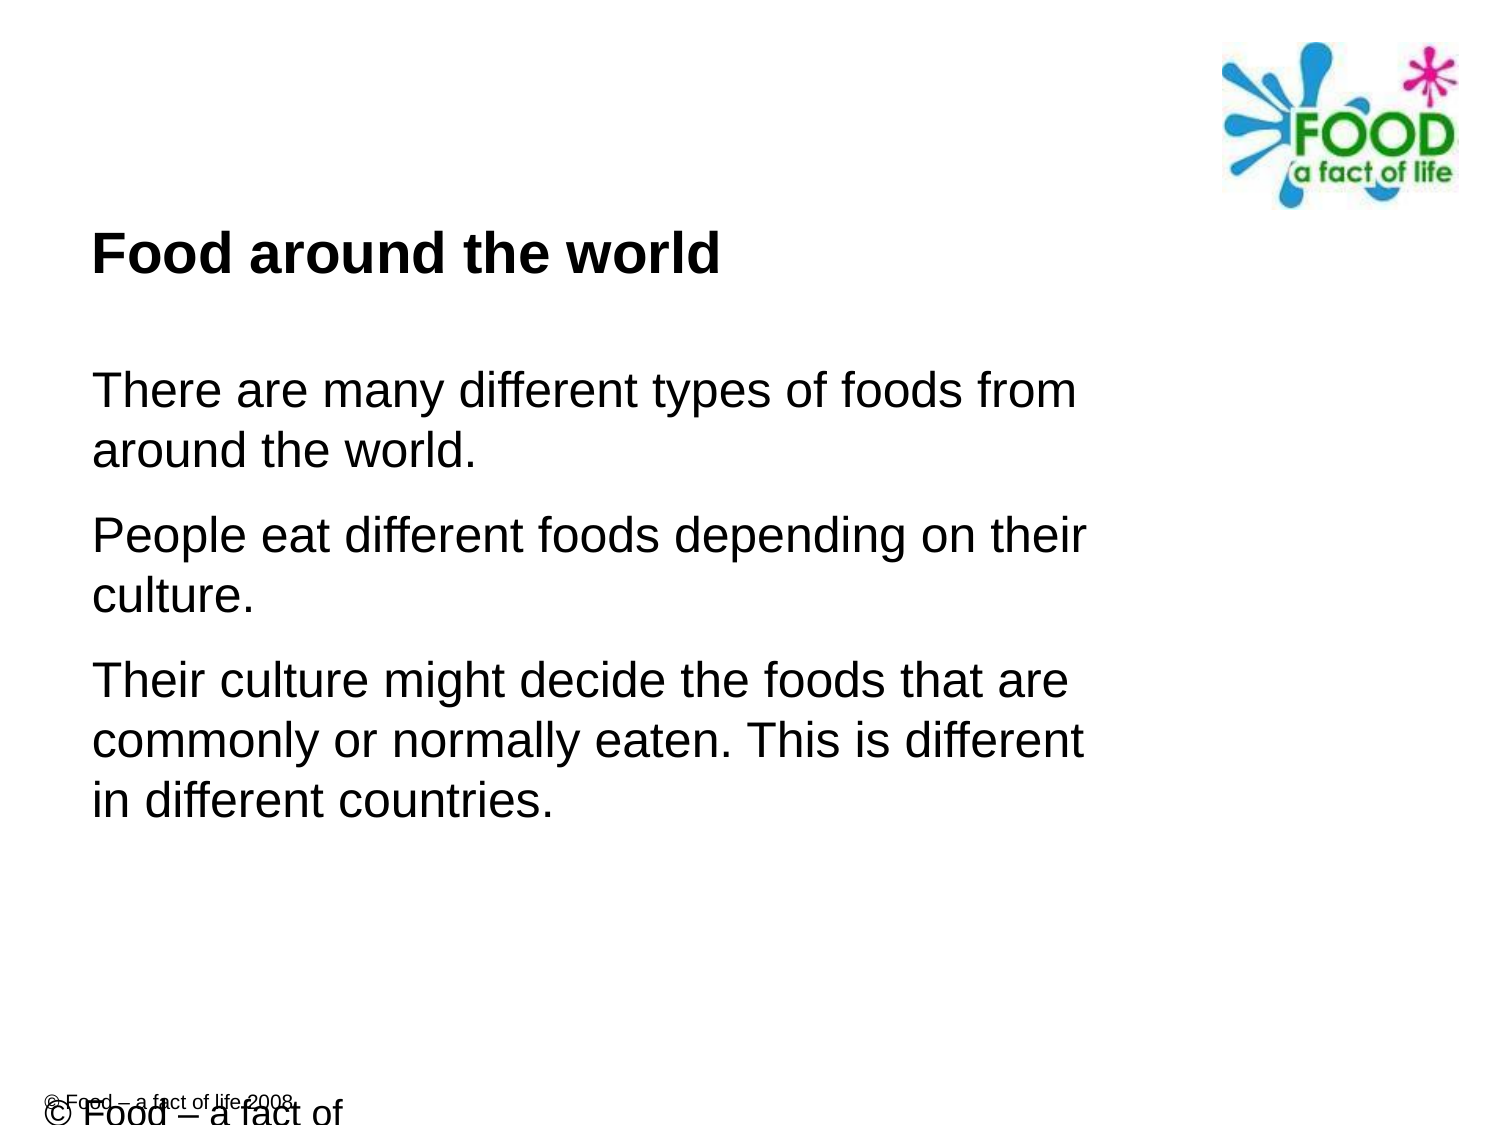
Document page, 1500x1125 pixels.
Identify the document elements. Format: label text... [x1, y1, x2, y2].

slide_number © Food – a fact of life 2008 [29, 1081, 380, 1125]
text_box There are many different types of foods from around the world. People eat different foods depending on their culture. Their culture might decide the foods that are commonly or normally eaten. This is different in different countries. [76, 350, 1152, 935]
picture [1222, 42, 1459, 210]
text_box Food around the world [76, 207, 1069, 294]
